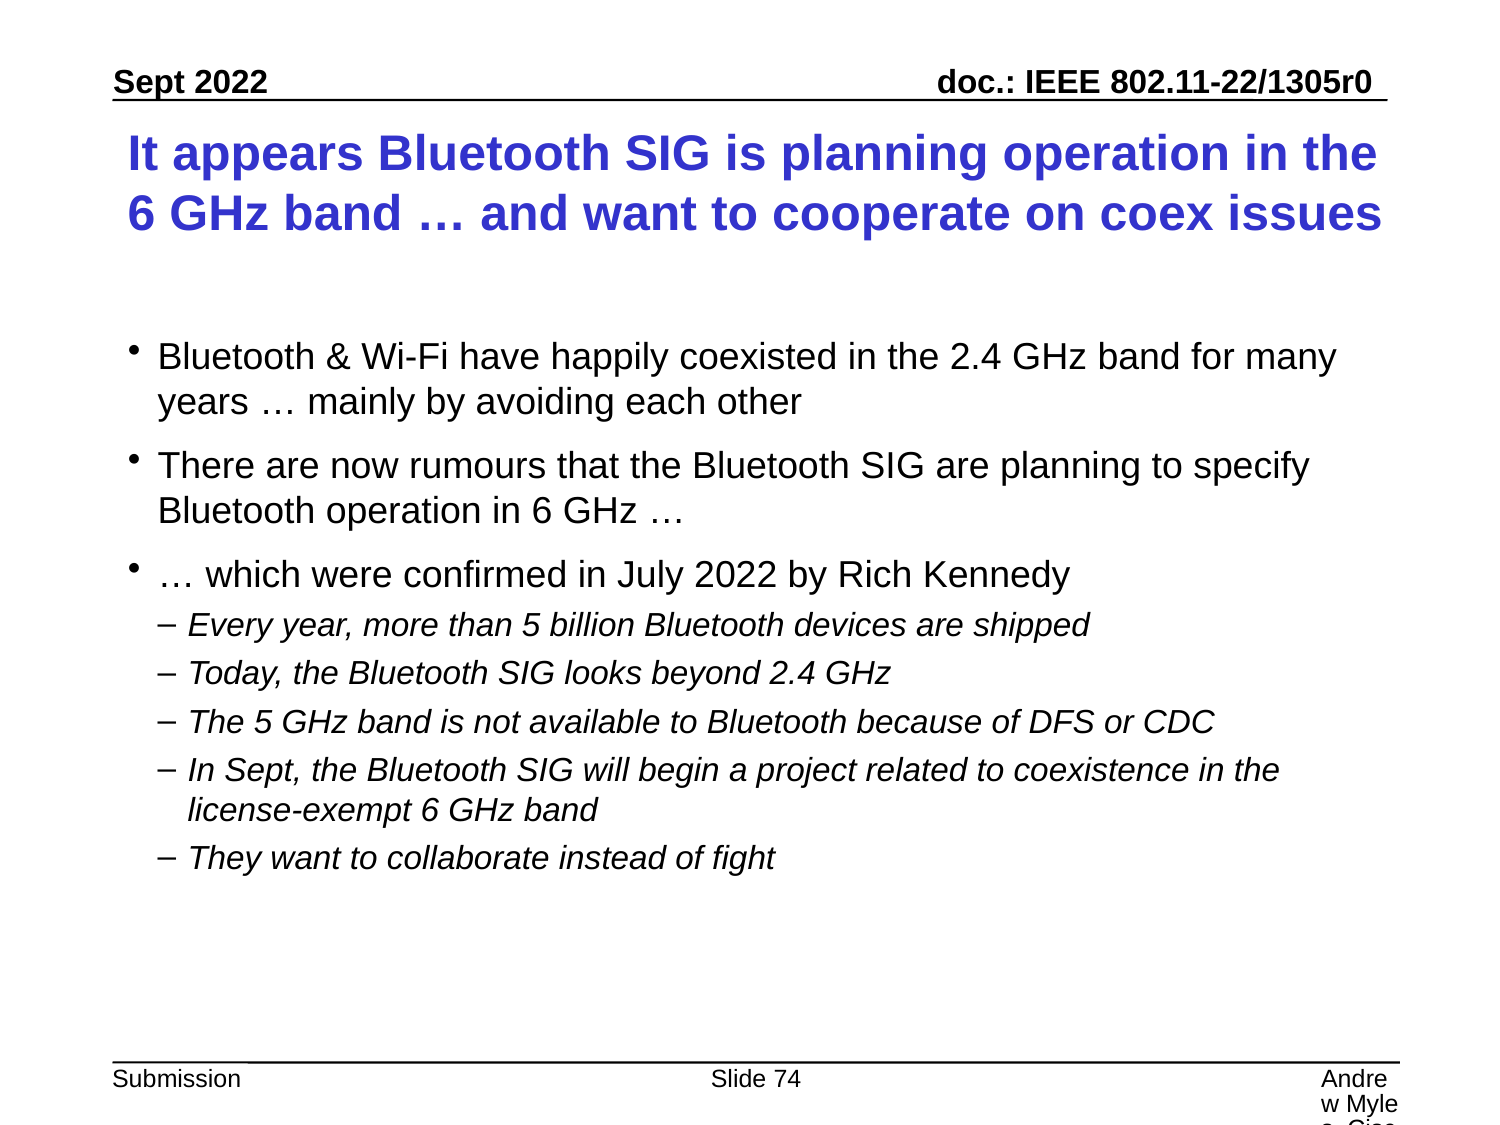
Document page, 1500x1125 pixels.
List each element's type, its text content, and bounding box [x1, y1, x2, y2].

title It appears Bluetooth SIG is planning operation in the 6 GHz band … and want to cooperate on coex issues [112, 112, 1425, 288]
slide_number Slide 74 [709, 1061, 803, 1093]
list Bluetooth & Wi-Fi have happily coexisted in the 2.4 GHz band for many years … mainly by avoiding each other There are now rumours that the Bluetooth SIG are planning to specify Bluetooth operation in 6 GHz … … which were confirmed in July 2022 by Rich Kennedy Every year, more than 5 billion Bluetooth devices are shipped Today, the Bluetooth SIG looks beyond 2.4 GHz The 5 GHz band is not available to Bluetooth because of DFS or CDC In Sept, the Bluetooth SIG will begin a project related to coexistence in the license-exempt 6 GHz band They want to collaborate instead of fight [112, 324, 1388, 1000]
footer Andrew Myles, Cisco [1320, 1061, 1402, 1093]
